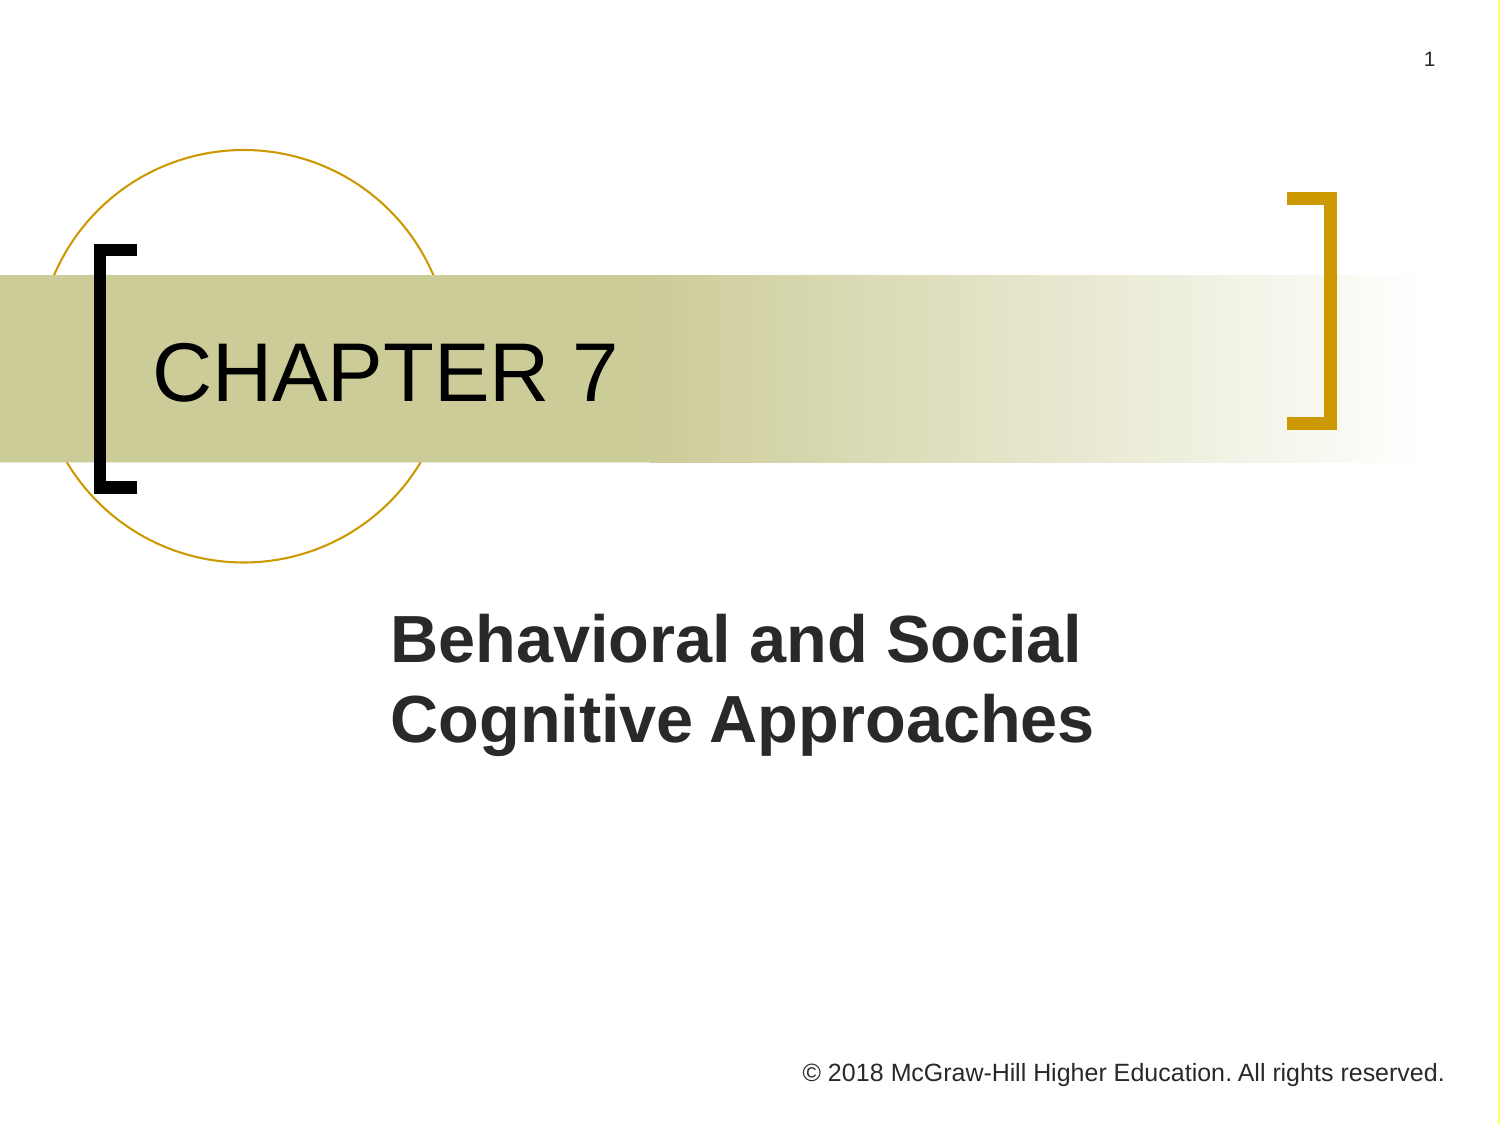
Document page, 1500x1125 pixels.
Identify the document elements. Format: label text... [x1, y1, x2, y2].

list © 2018 McGraw-Hill Higher Education. All rights reserved. [787, 1049, 1475, 1112]
title CHAPTER 7 [137, 236, 1300, 500]
list Behavioral and Social Cognitive Approaches [375, 588, 1213, 839]
